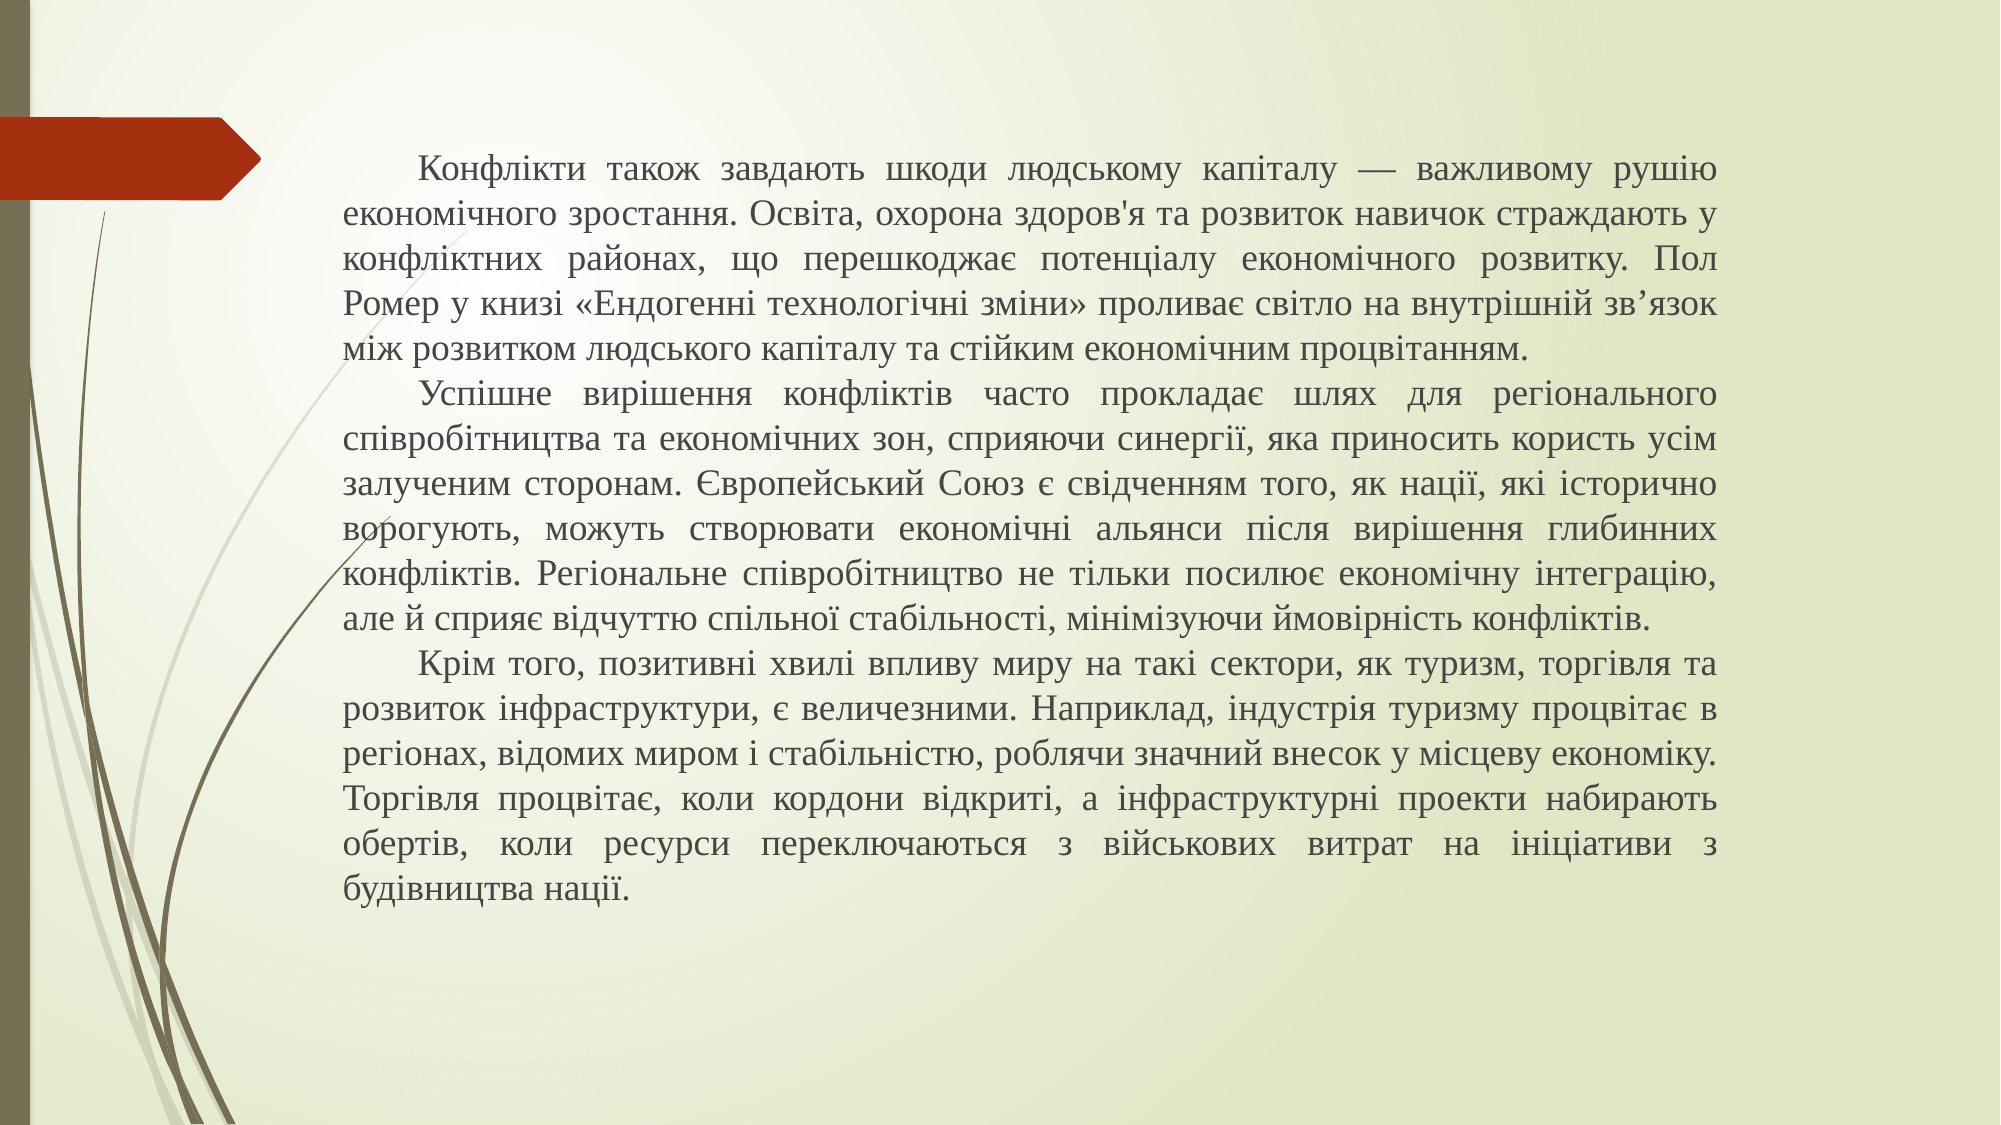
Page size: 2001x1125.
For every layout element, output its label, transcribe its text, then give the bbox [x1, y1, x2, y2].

text_box Конфлікти також завдають шкоди людському капіталу — важливому рушію економічного зростання. Освіта, охорона здоров'я та розвиток навичок страждають у конфліктних районах, що перешкоджає потенціалу економічного розвитку. Пол Ромер у книзі «Ендогенні технологічні зміни» проливає світло на внутрішній зв’язок між розвитком людського капіталу та стійким економічним процвітанням. Успішне вирішення конфліктів часто прокладає шлях для регіонального співробітництва та економічних зон, сприяючи синергії, яка приносить користь усім залученим сторонам. Європейський Союз є свідченням того, як нації, які історично ворогують, можуть створювати економічні альянси після вирішення глибинних конфліктів. Регіональне співробітництво не тільки посилює економічну інтеграцію, але й сприяє відчуттю спільної стабільності, мінімізуючи ймовірність конфліктів. Крім того, позитивні хвилі впливу миру на такі сектори, як туризм, торгівля та розвиток інфраструктури, є величезними. Наприклад, індустрія туризму процвітає в регіонах, відомих миром і стабільністю, роблячи значний внесок у місцеву економіку. Торгівля процвітає, коли кордони відкриті, а інфраструктурні проекти набирають обертів, коли ресурси переключаються з військових витрат на ініціативи з будівництва нації. [327, 135, 1734, 916]
